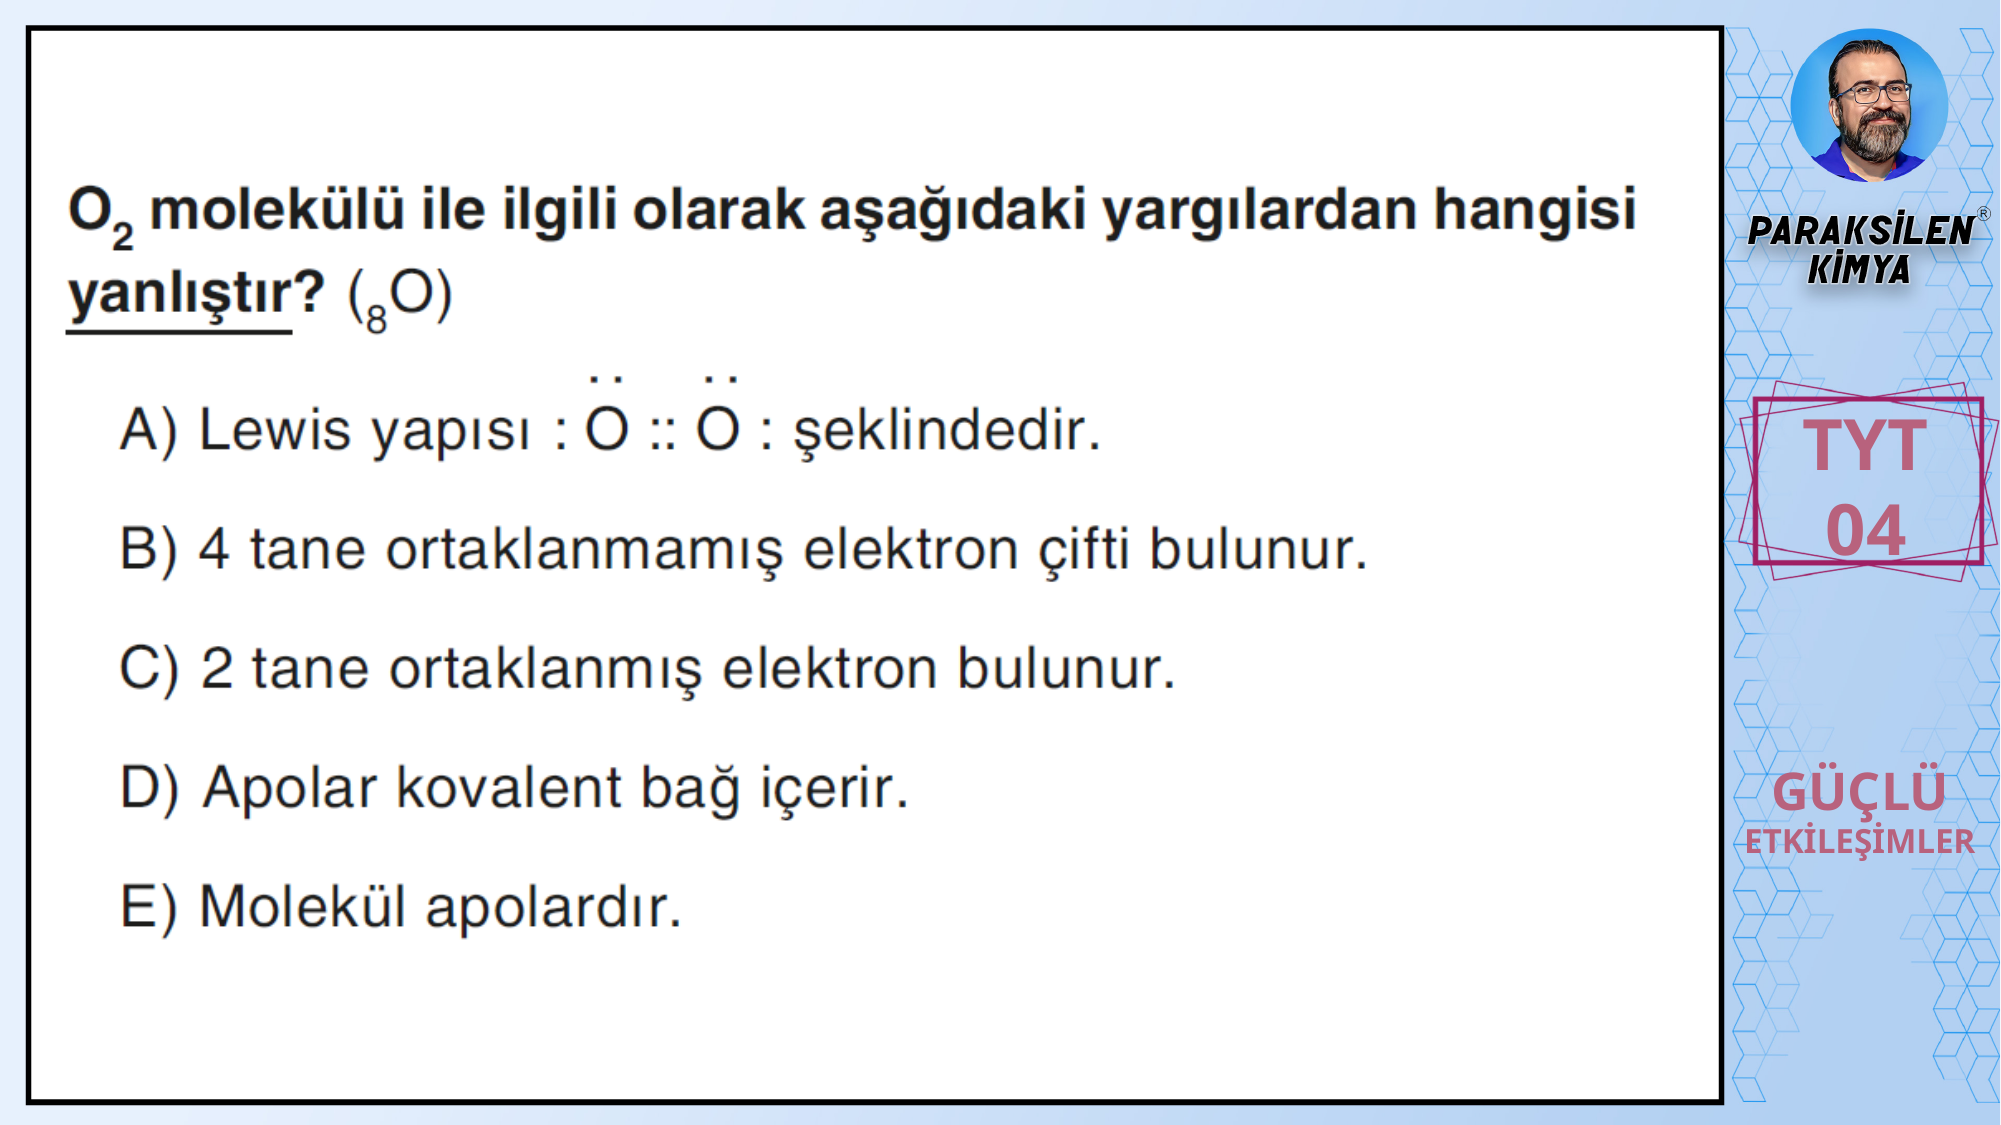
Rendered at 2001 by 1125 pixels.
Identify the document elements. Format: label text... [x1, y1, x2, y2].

text_box GÜÇLÜ ETKİLEŞİMLER [1719, 750, 2000, 868]
picture [0, 0, 2001, 1125]
text_box TYT 04 [1755, 392, 1977, 577]
